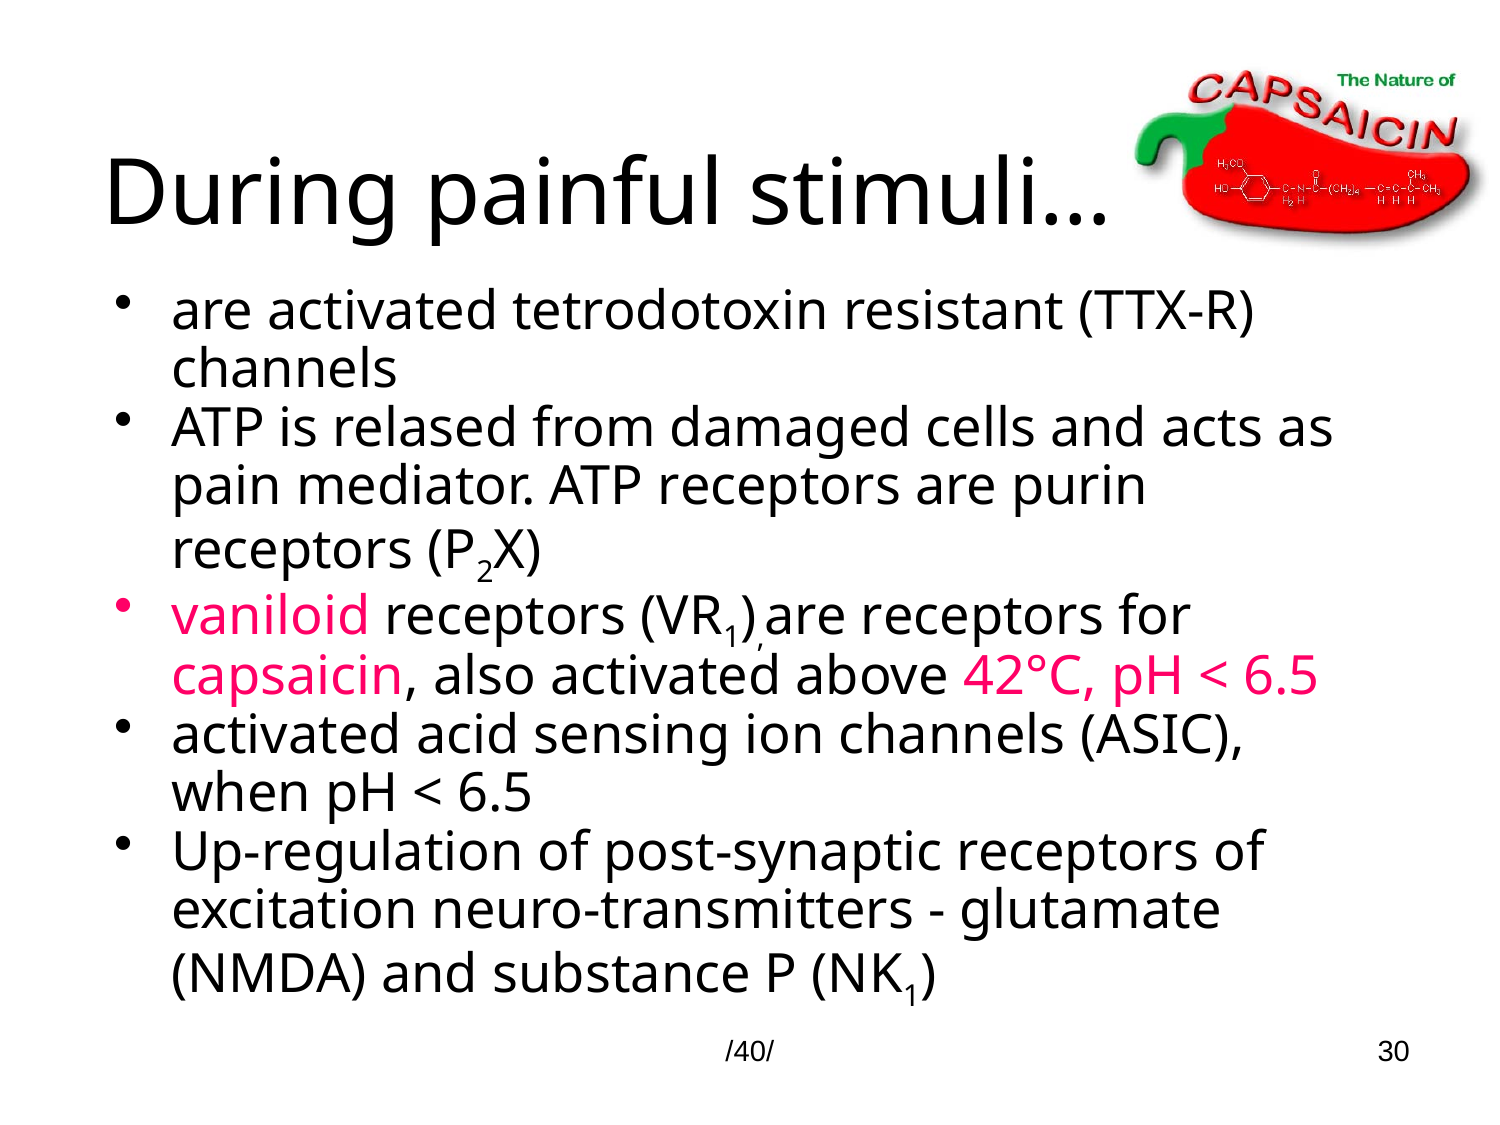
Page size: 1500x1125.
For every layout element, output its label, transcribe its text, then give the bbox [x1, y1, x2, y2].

footer /40/ [512, 1024, 988, 1103]
slide_number 30 [1074, 1024, 1425, 1103]
text_box During painful stimuli… [87, 62, 1126, 250]
picture [1126, 56, 1490, 257]
text_box are activated tetrodotoxin resistant (TTX-R) channels ATP is relased from damaged cells and acts as pain mediator. ATP receptors are purin receptors (P2X) vaniloid receptors (VR1),are receptors for capsaicin, also activated above 42°C, pH < 6.5 activated acid sensing ion channels (ASIC), when pH < 6.5 Up-regulation of post-synaptic receptors of excitation neuro-transmitters - glutamate (NMDA) and substance P (NK1) [99, 275, 1375, 1075]
